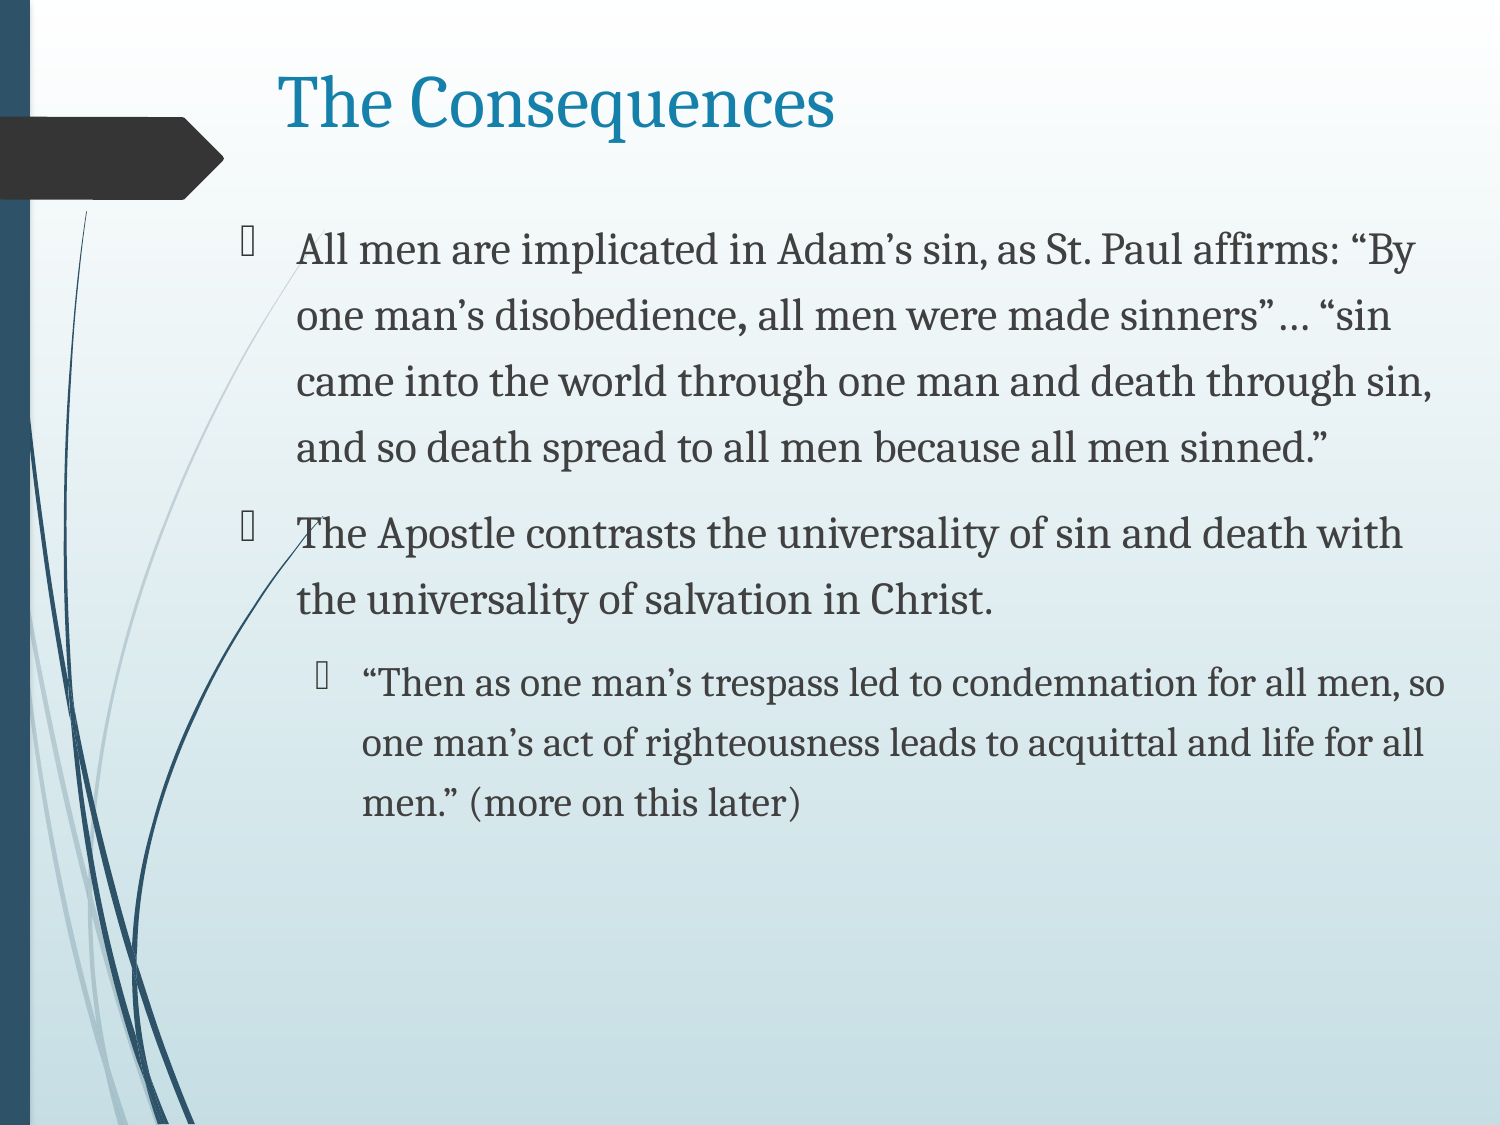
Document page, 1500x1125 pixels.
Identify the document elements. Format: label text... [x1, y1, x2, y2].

title The Consequences [262, 45, 1480, 163]
list All men are implicated in Adam’s sin, as St. Paul affirms: “By one man’s disobedience, all men were made sinners”… “sin came into the world through one man and death through sin, and so death spread to all men because all men sinned.” The Apostle contrasts the universality of sin and death with the universality of salvation in Christ. “Then as one man’s trespass led to condemnation for all men, so one man’s act of righteousness leads to acquittal and life for all men.” (more on this later) [225, 200, 1480, 1005]
